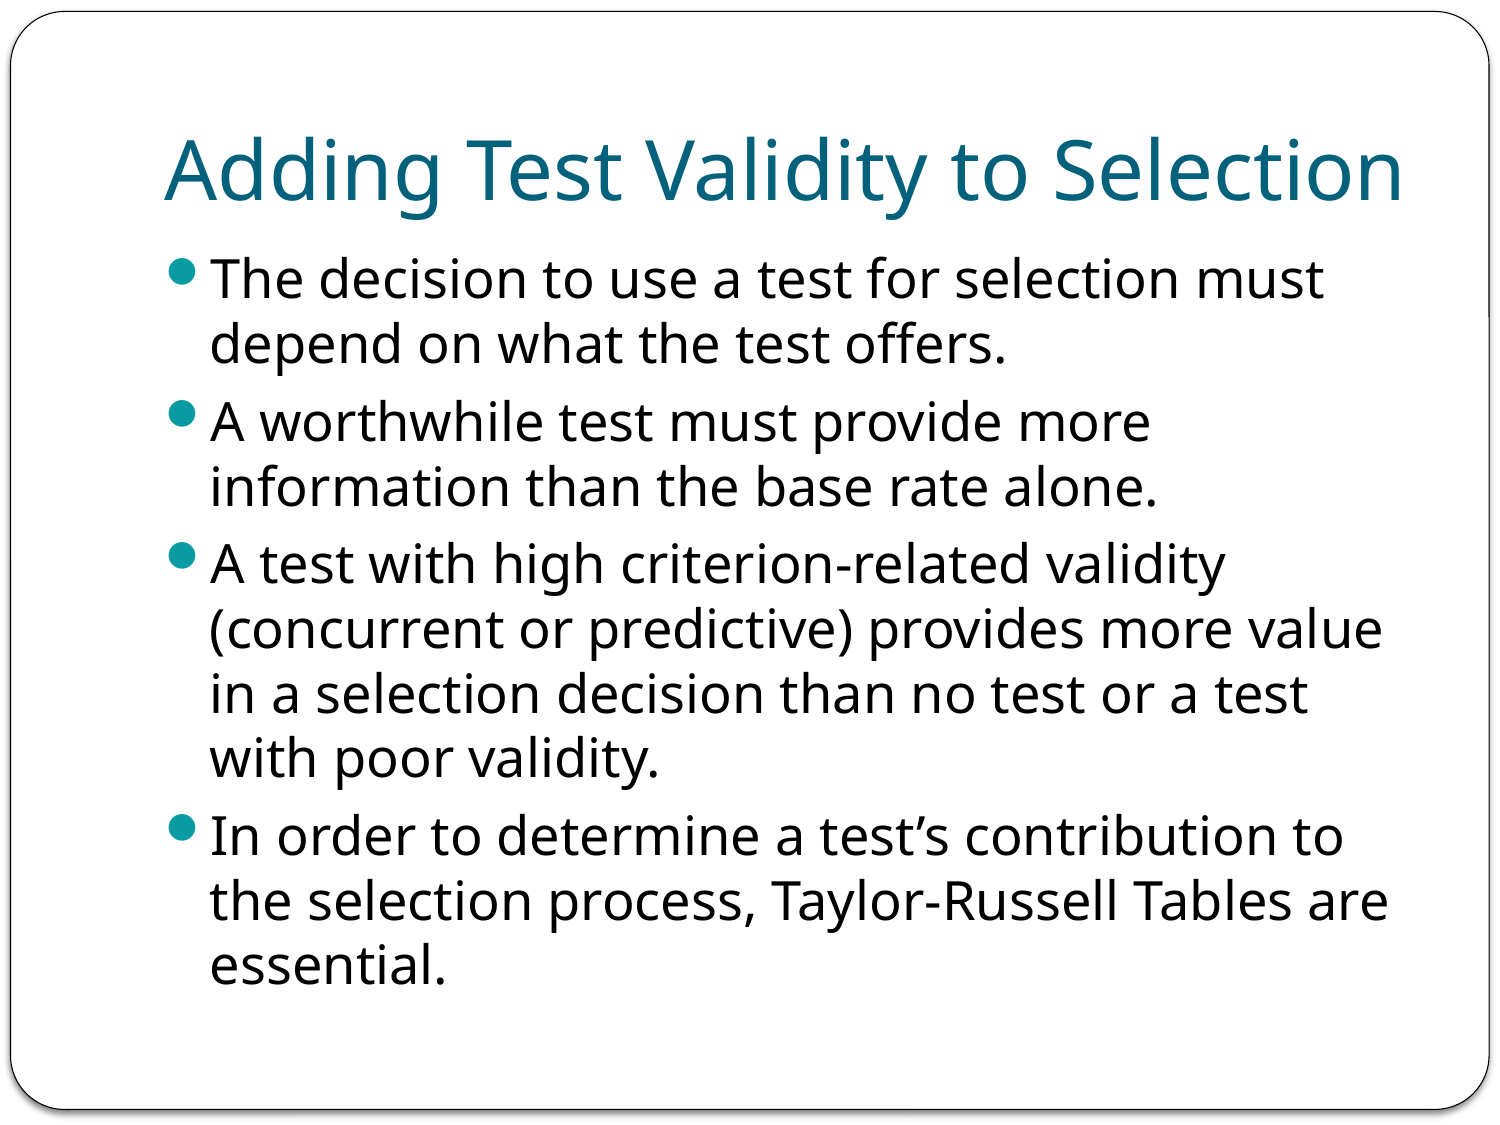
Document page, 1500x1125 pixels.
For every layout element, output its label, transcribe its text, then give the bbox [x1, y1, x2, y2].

list The decision to use a test for selection must depend on what the test offers. A worthwhile test must provide more information than the base rate alone. A test with high criterion-related validity (concurrent or predictive) provides more value in a selection decision than no test or a test with poor validity. In order to determine a test’s contribution to the selection process, Taylor-Russell Tables are essential. [150, 237, 1425, 988]
title Adding Test Validity to Selection [150, 45, 1425, 233]
